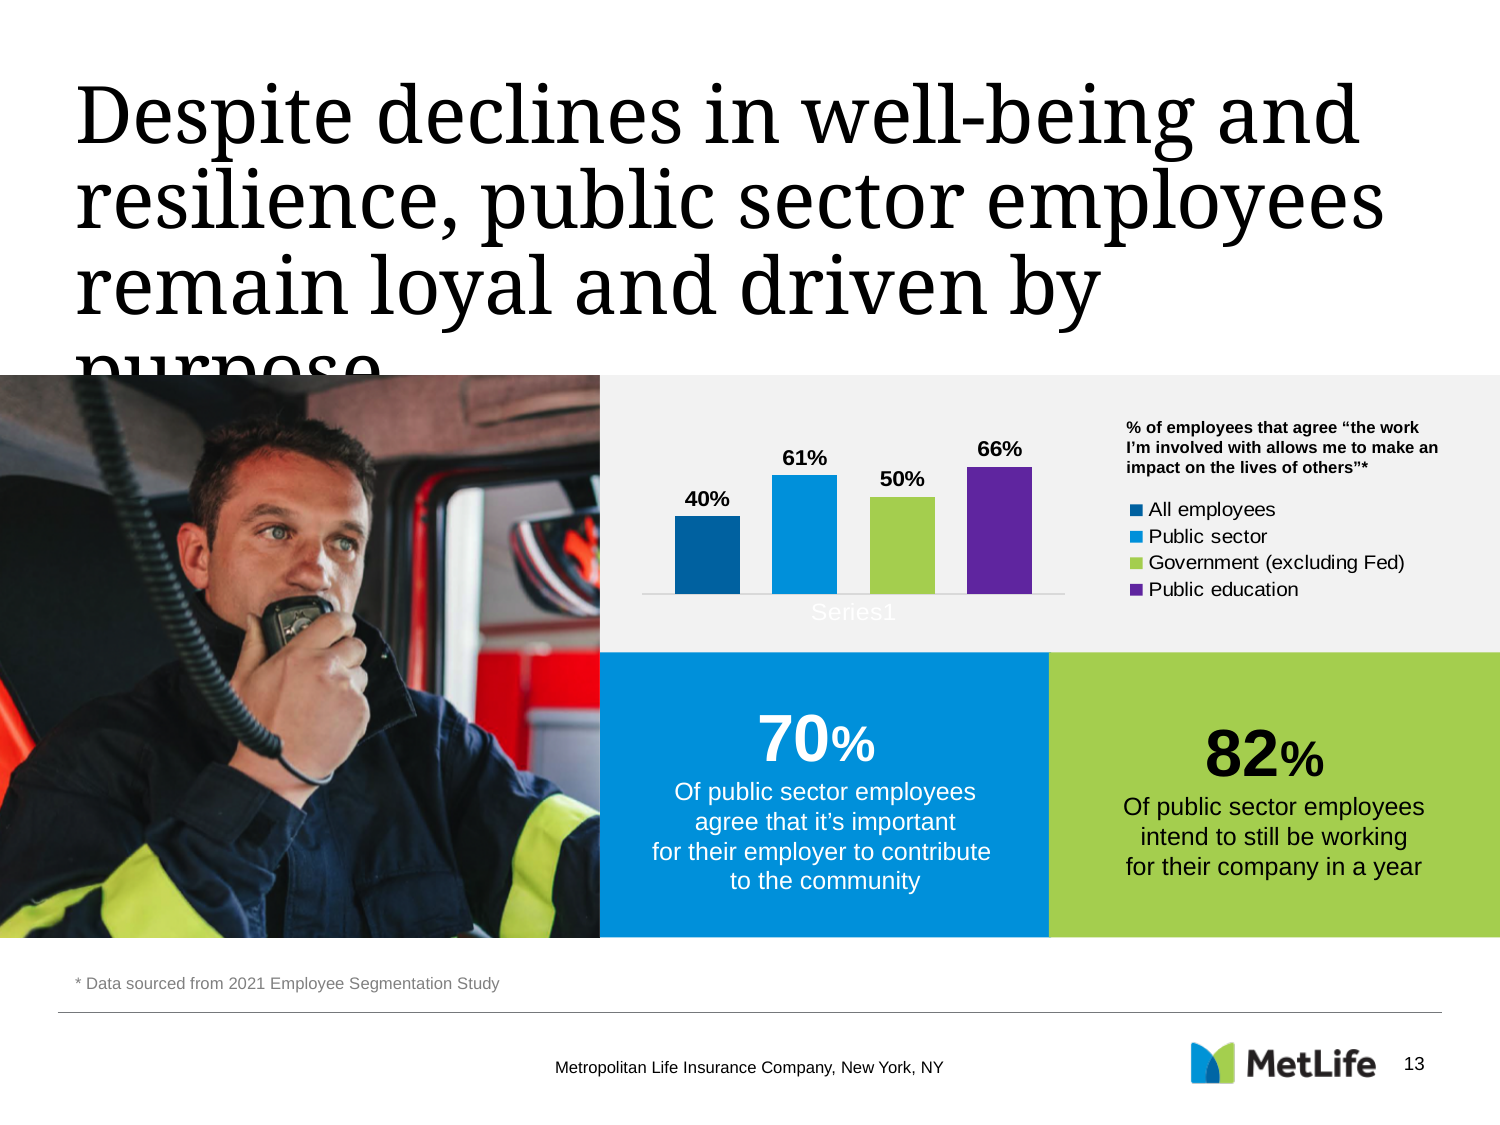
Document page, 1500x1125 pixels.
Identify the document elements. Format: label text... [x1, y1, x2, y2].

text_box 82% Of public sector employees intend to still be working for their company in a year [1047, 650, 1500, 939]
chart [641, 399, 1440, 625]
text_box 70% Of public sector employees agree that it’s important for their employer to contribute to the community [604, 650, 1047, 939]
title Despite declines in well-being and resilience, public sector employees remain loyal and driven by purpose [75, 75, 1425, 240]
text_box [598, 373, 1500, 650]
picture [0, 374, 601, 938]
list * Data sourced from 2021 Employee Segmentation Study [75, 940, 1425, 993]
